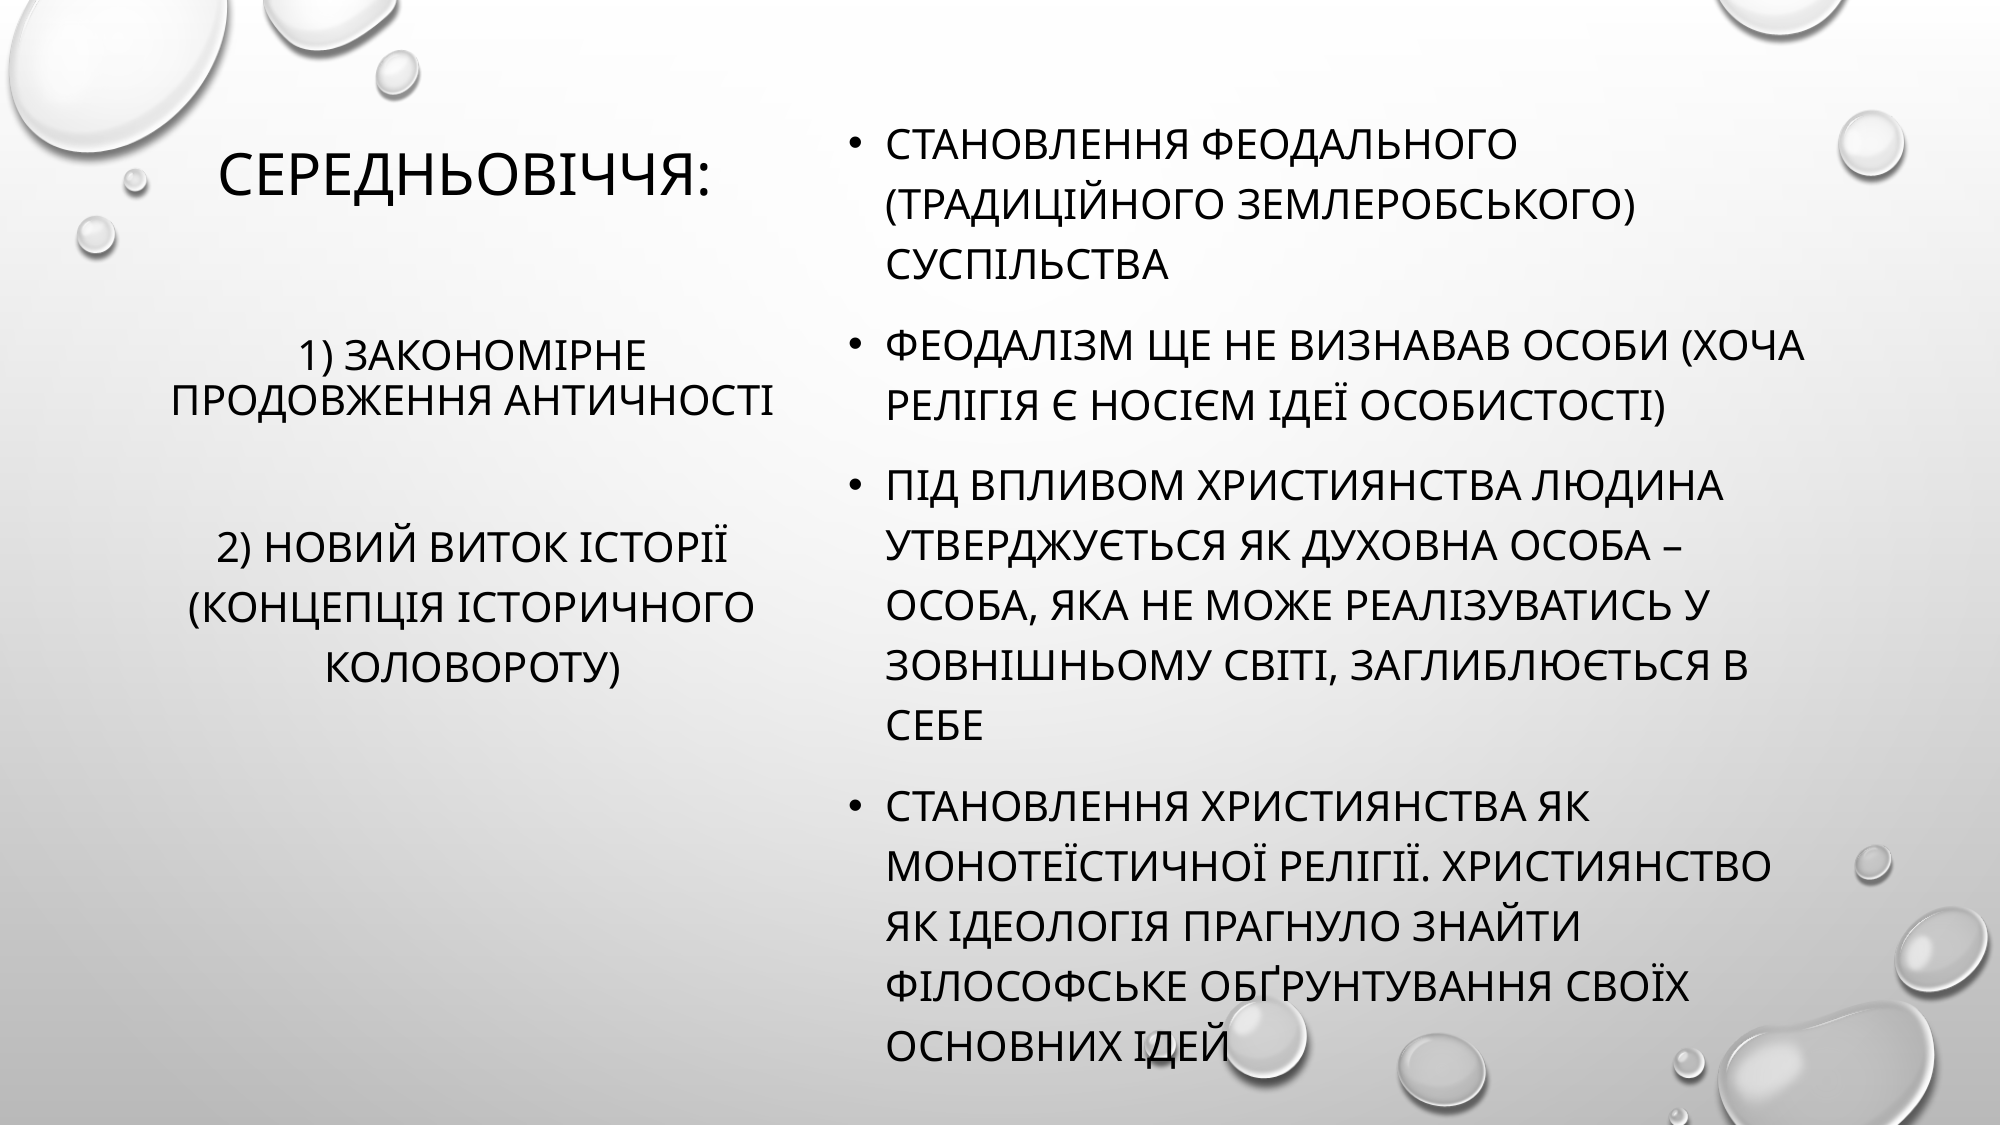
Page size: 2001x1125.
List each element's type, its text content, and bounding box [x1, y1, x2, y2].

list 2) Новий виток історії (концепція історичного коловороту) [149, 431, 796, 950]
list становлення феодального (традиційного землеробського) суспільства Феодалізм ще не визнавав особи (хоча релігія є носієм ідеї особистості) під впливом християнства людина утверджується як духовна особа – особа, яка не може реалізуватись у зовнішньому світі, заглиблюється в себе Становлення християнства як монотеїстичної релігії. Християнство як ідеологія прагнуло знайти філософське обґрунтування своїх основних ідей [833, 99, 1851, 950]
picture [0, 0, 2000, 1125]
title Середньовіччя: 1) закономірне продовження античності [149, 99, 796, 431]
